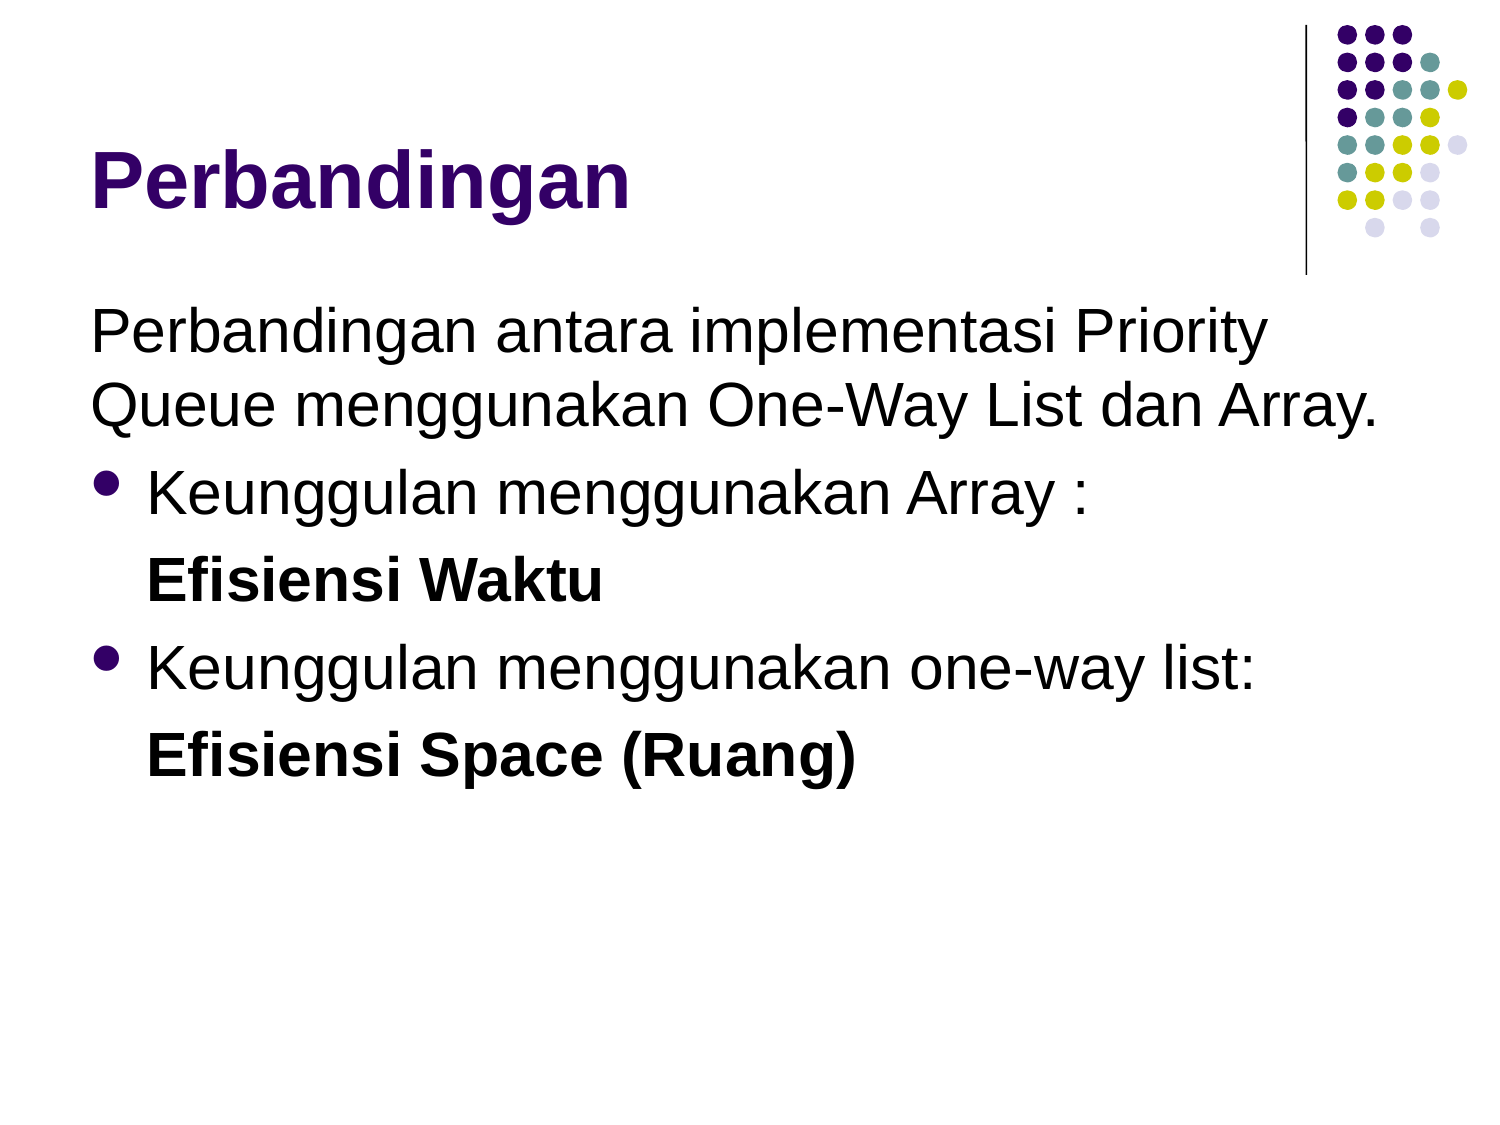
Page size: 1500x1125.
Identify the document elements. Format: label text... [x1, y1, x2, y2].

list Perbandingan antara implementasi Priority Queue menggunakan One-Way List dan Array. Keunggulan menggunakan Array : Efisiensi Waktu Keunggulan menggunakan one-way list: Efisiensi Space (Ruang) [74, 281, 1426, 1006]
title Perbandingan [74, 19, 1313, 233]
